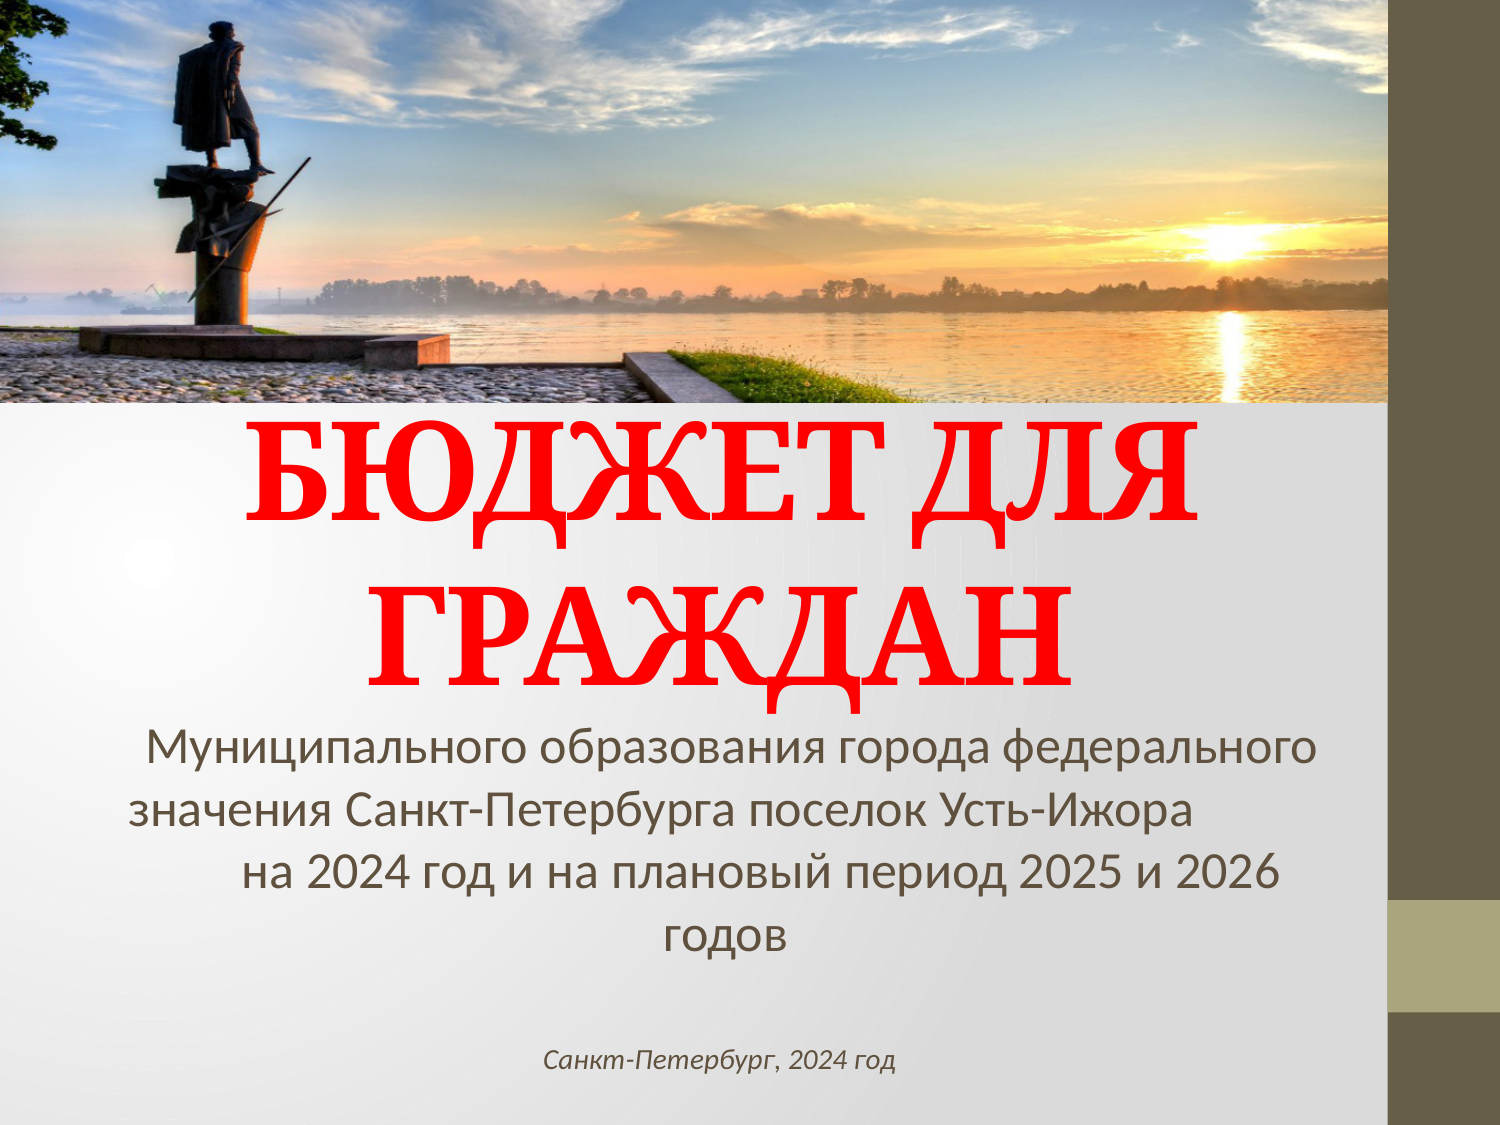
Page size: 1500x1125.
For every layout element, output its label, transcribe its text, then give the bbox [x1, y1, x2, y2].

picture [0, 0, 1389, 404]
title БЮДЖЕТ ДЛЯ ГРАЖДАН [41, 409, 1400, 721]
subtitle Муниципального образования города федерального значения Санкт-Петербурга поселок Усть-Ижора на 2024 год и на плановый период 2025 и 2026 годов Санкт-Петербург, 2024 год [112, 721, 1341, 1094]
text_box [75, 394, 1400, 480]
